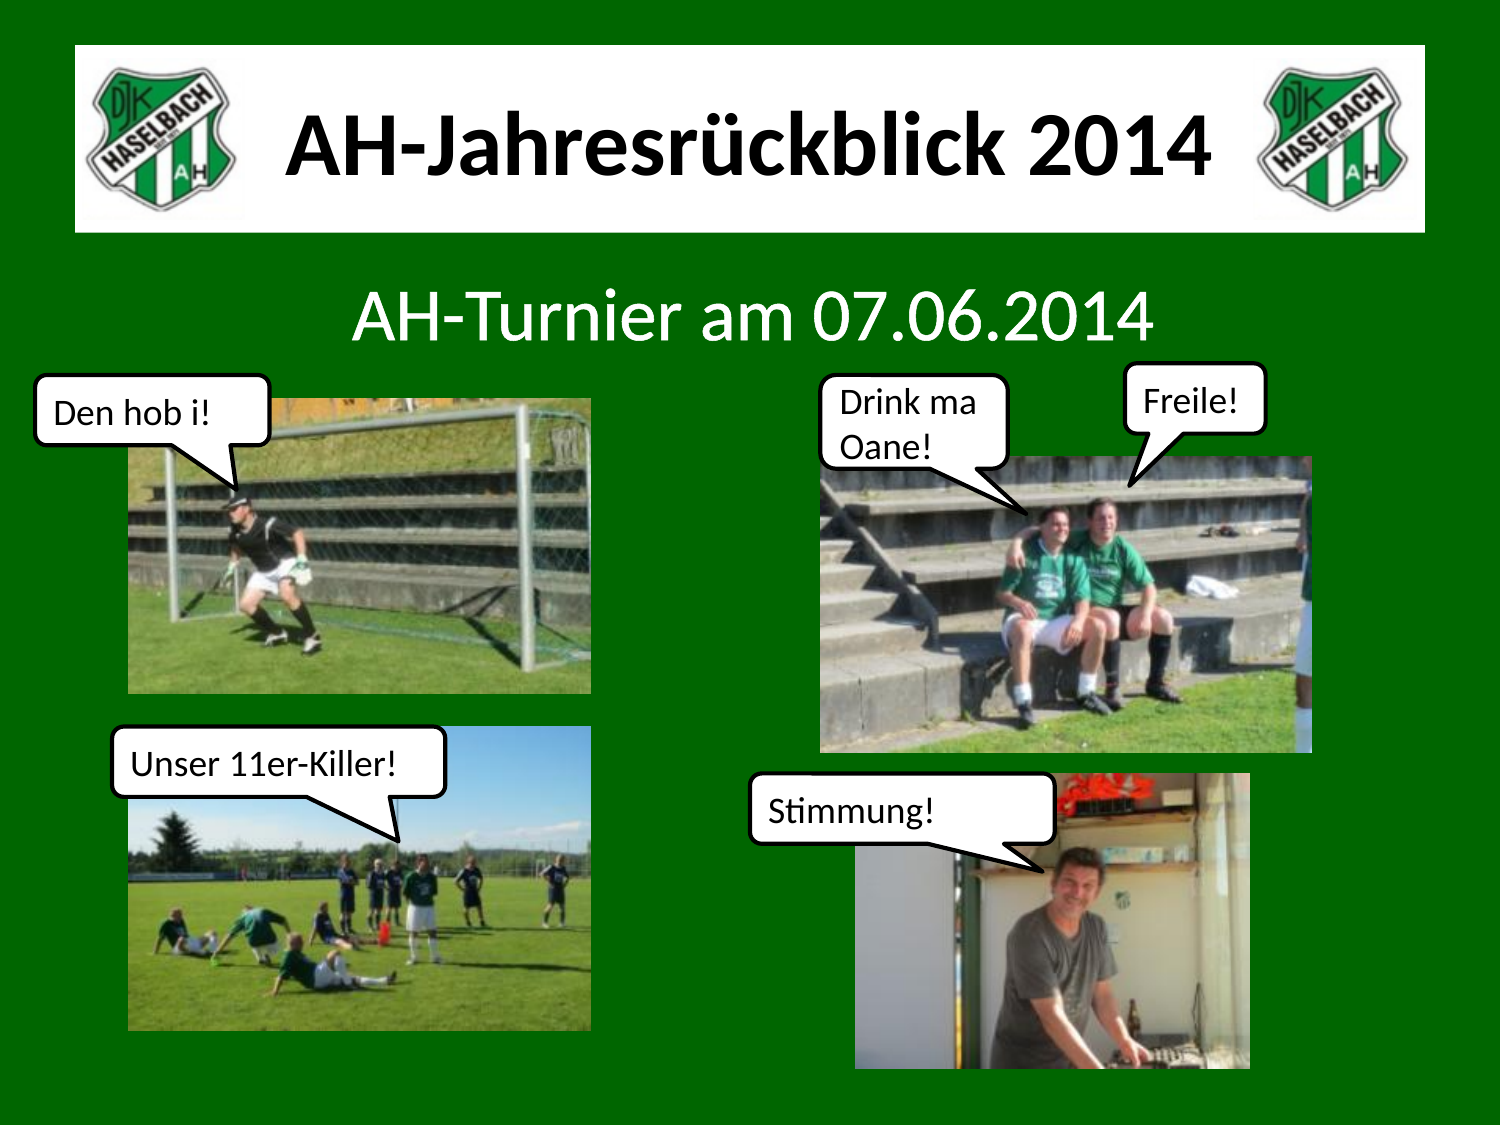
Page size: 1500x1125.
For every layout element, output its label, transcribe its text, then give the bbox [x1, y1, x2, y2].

picture [128, 398, 591, 694]
picture [128, 726, 591, 1031]
text_box Stimmung! [747, 771, 856, 846]
text_box Den hob i! [33, 372, 272, 448]
text_box Freile! [1122, 361, 1268, 455]
picture [855, 773, 1250, 1069]
text_box AH-Turnier am 07.06.2014 [336, 257, 1171, 363]
picture [820, 456, 1312, 753]
text_box Unser 11er-Killer! [109, 724, 129, 799]
picture [81, 58, 245, 221]
title AH-Jahresrückblick 2014 [75, 45, 1425, 233]
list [1253, 58, 1417, 221]
text_box Drink ma Oane! [818, 372, 1010, 457]
